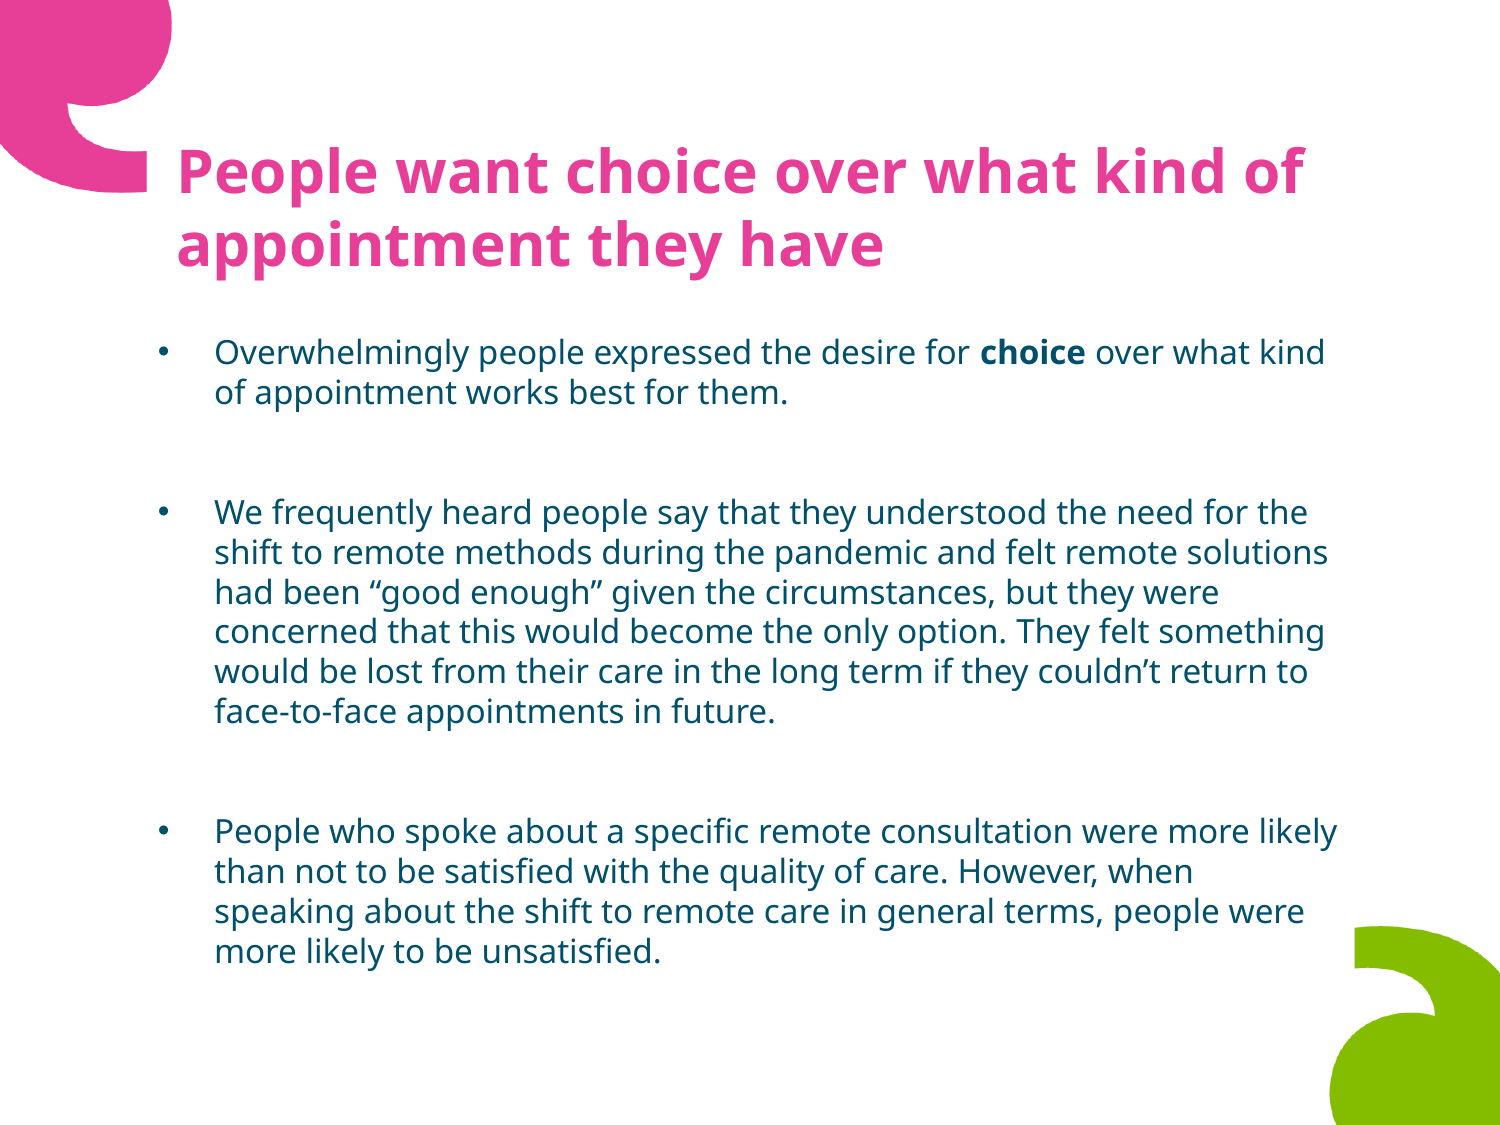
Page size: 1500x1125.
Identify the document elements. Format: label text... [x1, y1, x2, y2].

picture [1329, 926, 1500, 1125]
title People want choice over what kind of appointment they have [176, 133, 1361, 216]
picture [0, 0, 172, 193]
list Overwhelmingly people expressed the desire for choice over what kind of appointment works best for them. We frequently heard people say that they understood the need for the shift to remote methods during the pandemic and felt remote solutions had been “good enough” given the circumstances, but they were concerned that this would become the only option. They felt something would be lost from their care in the long term if they couldn’t return to face-to-face appointments in future. People who spoke about a specific remote consultation were more likely than not to be satisfied with the quality of care. However, when speaking about the shift to remote care in general terms, people were more likely to be unsatisfied. [157, 331, 1342, 1057]
